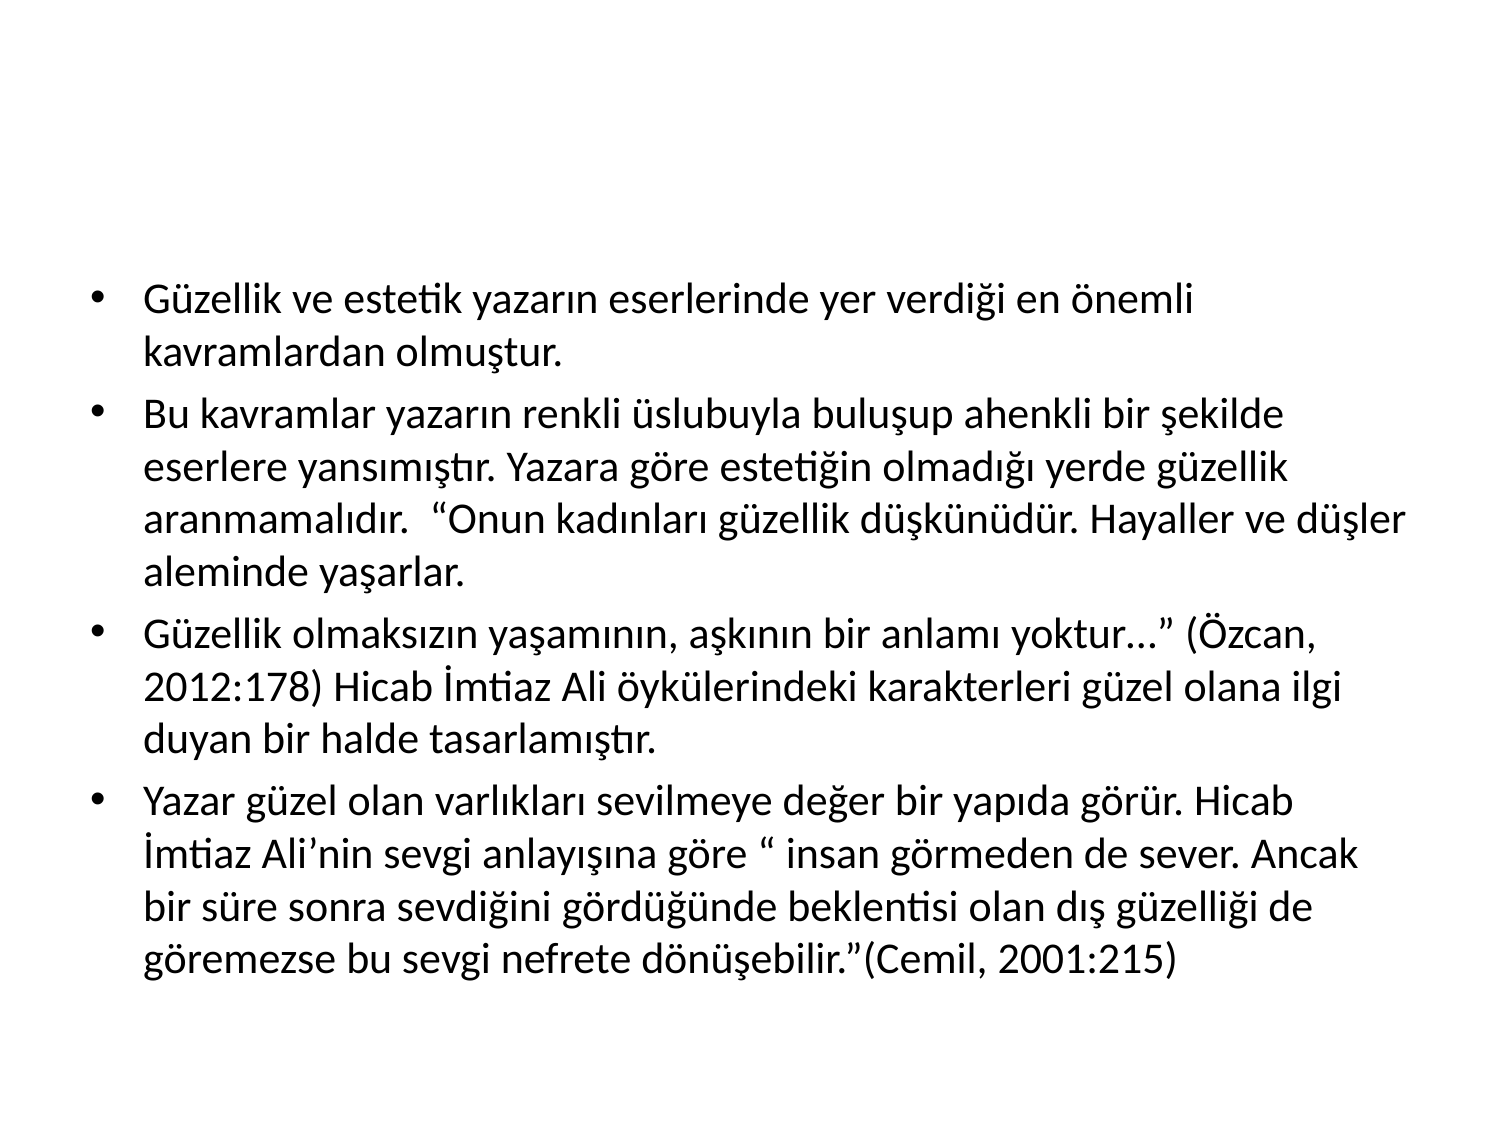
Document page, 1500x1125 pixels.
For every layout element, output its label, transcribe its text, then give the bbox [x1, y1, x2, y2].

list Güzellik ve estetik yazarın eserlerinde yer verdiği en önemli kavramlardan olmuştur. Bu kavramlar yazarın renkli üslubuyla buluşup ahenkli bir şekilde eserlere yansımıştır. Yazara göre estetiğin olmadığı yerde güzellik aranmamalıdır. “Onun kadınları güzellik düşkünüdür. Hayaller ve düşler aleminde yaşarlar. Güzellik olmaksızın yaşamının, aşkının bir anlamı yoktur…” (Özcan, 2012:178) Hicab İmtiaz Ali öykülerindeki karakterleri güzel olana ilgi duyan bir halde tasarlamıştır. Yazar güzel olan varlıkları sevilmeye değer bir yapıda görür. Hicab İmtiaz Ali’nin sevgi anlayışına göre “ insan görmeden de sever. Ancak bir süre sonra sevdiğini gördüğünde beklentisi olan dış güzelliği de göremezse bu sevgi nefrete dönüşebilir.”(Cemil, 2001:215) [75, 262, 1425, 1005]
